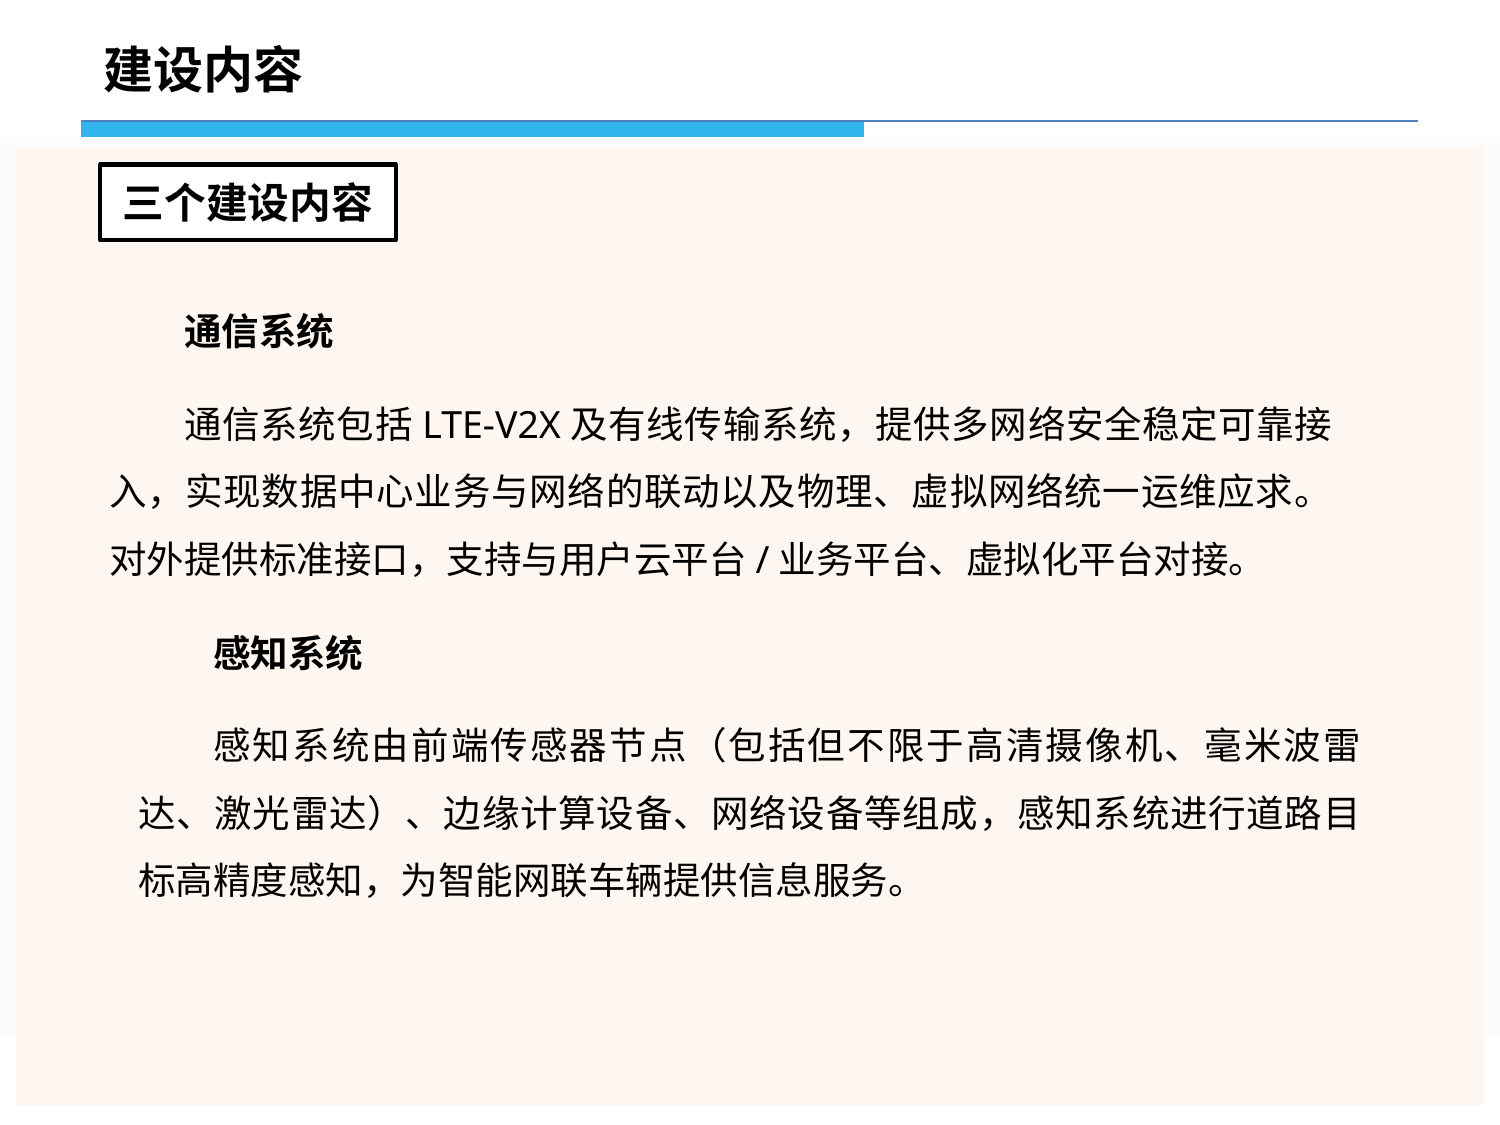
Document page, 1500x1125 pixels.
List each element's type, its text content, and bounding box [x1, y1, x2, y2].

text_box 通信系统 通信系统包括LTE-V2X及有线传输系统，提供多网络安全稳定可靠接入，实现数据中心业务与网络的联动以及物理、虚拟网络统一运维应求。对外提供标准接口，支持与用户云平台/业务平台、虚拟化平台对接。 [94, 299, 1348, 588]
text_box 三个建设内容 [98, 162, 398, 242]
text_box 感知系统 感知系统由前端传感器节点（包括但不限于高清摄像机、毫米波雷达、激光雷达）、边缘计算设备、网络设备等组成，感知系统进行道路目标高精度感知，为智能网联车辆提供信息服务。 [123, 621, 1377, 910]
text_box 建设内容 [88, 30, 857, 106]
